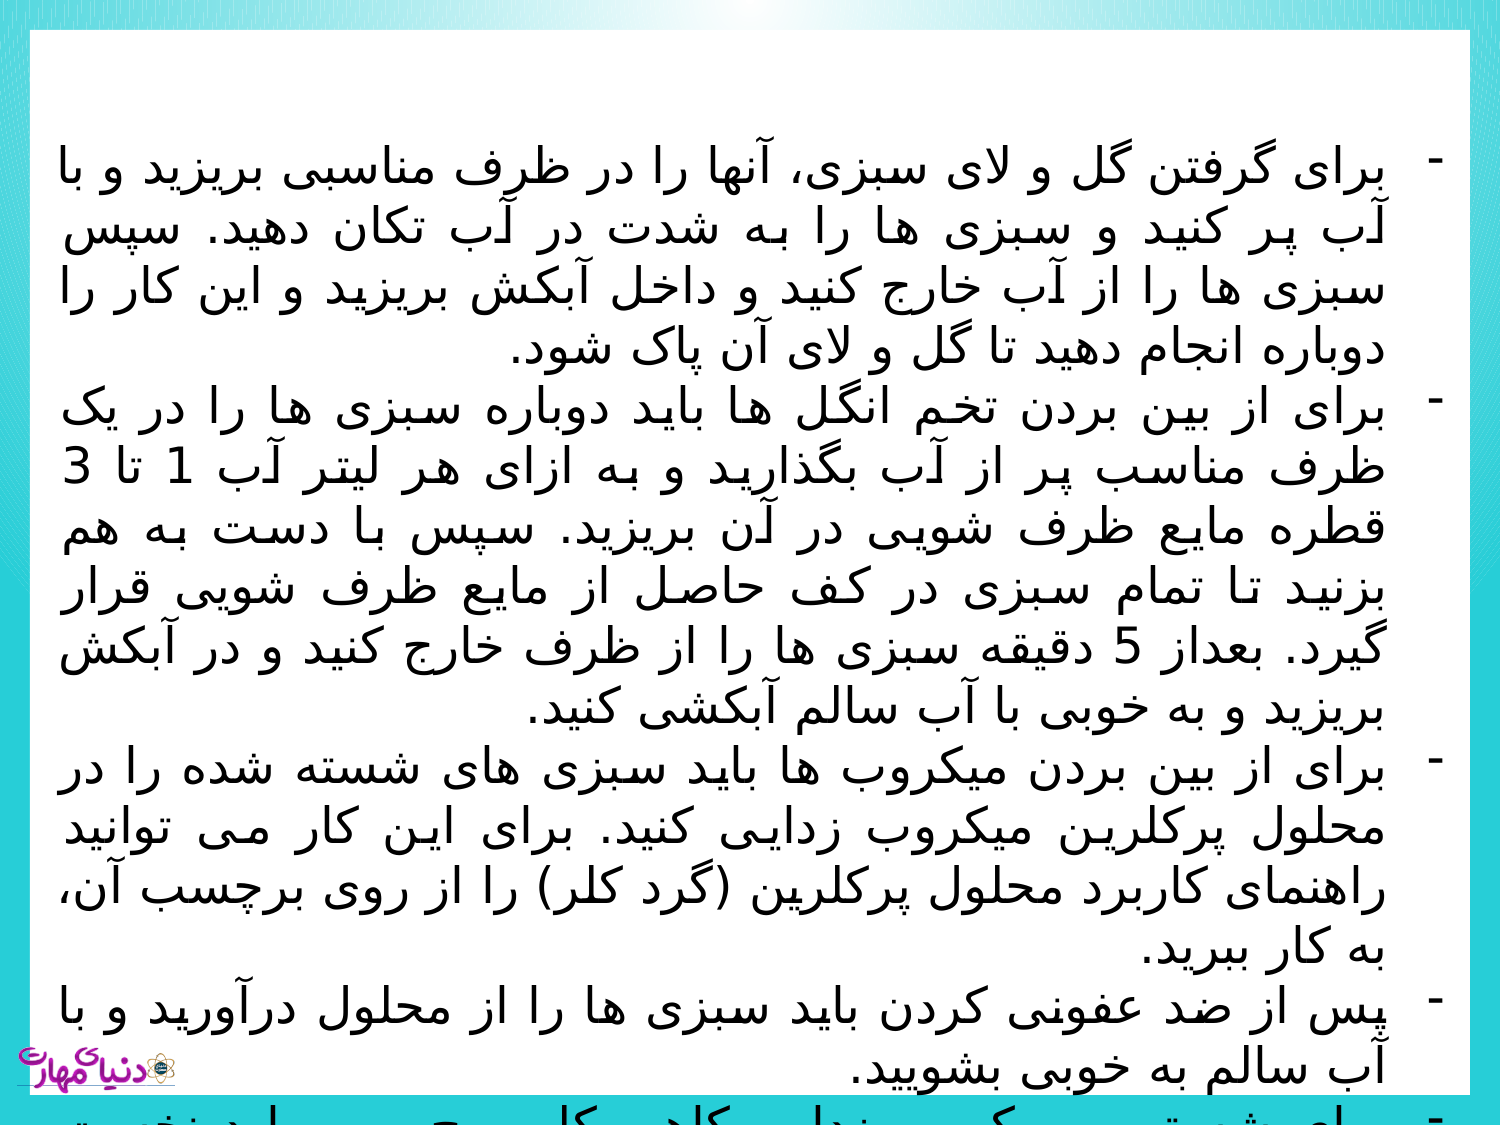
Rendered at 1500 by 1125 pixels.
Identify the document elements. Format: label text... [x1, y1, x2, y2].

text_box برای گرفتن گل و لای سبزی، آنها را در ظرف مناسبی بریزید و با آب پر کنید و سبزی ها را به شدت در آب تکان دهید. سپس سبزی ها را از آب خارج کنید و داخل آبکش بریزید و این کار را دوباره انجام دهید تا گل و لای آن پاک شود. برای از بین بردن تخم انگل ها باید دوباره سبزی ها را در یک ظرف مناسب پر از آب بگذارید و به ازای هر لیتر آب 1 تا 3 قطره مایع ظرف شویی در آن بریزید. سپس با دست به هم بزنید تا تمام سبزی در کف حاصل از مایع ظرف شویی قرار گیرد. بعداز 5 دقیقه سبزی ها را از ظرف خارج کنید و در آبکش بریزید و به خوبی با آب سالم آبکشی کنيد. برای از بین بردن میکروب ها باید سبزی های شسته شده را در محلول پرکلرین میکروب زدایی کنید. برای این کار می توانید راهنمای کاربرد محلول پرکلرین (گرد کلر) را از روی برچسب آن، به کار ببرید. پس از ضد عفونی کردن باید سبزی ها را از محلول درآورید و با آب سالم به خوبی بشویید. برای شستن و میکروب زدایی کاهو، کلم پیچ و ... باید نخست برگ های آن را از هم جدا کنید. شستن و میکروب زدایی ميوه ها مانند سبز ی ها است. [41, 66, 1459, 1125]
picture [17, 1045, 176, 1095]
